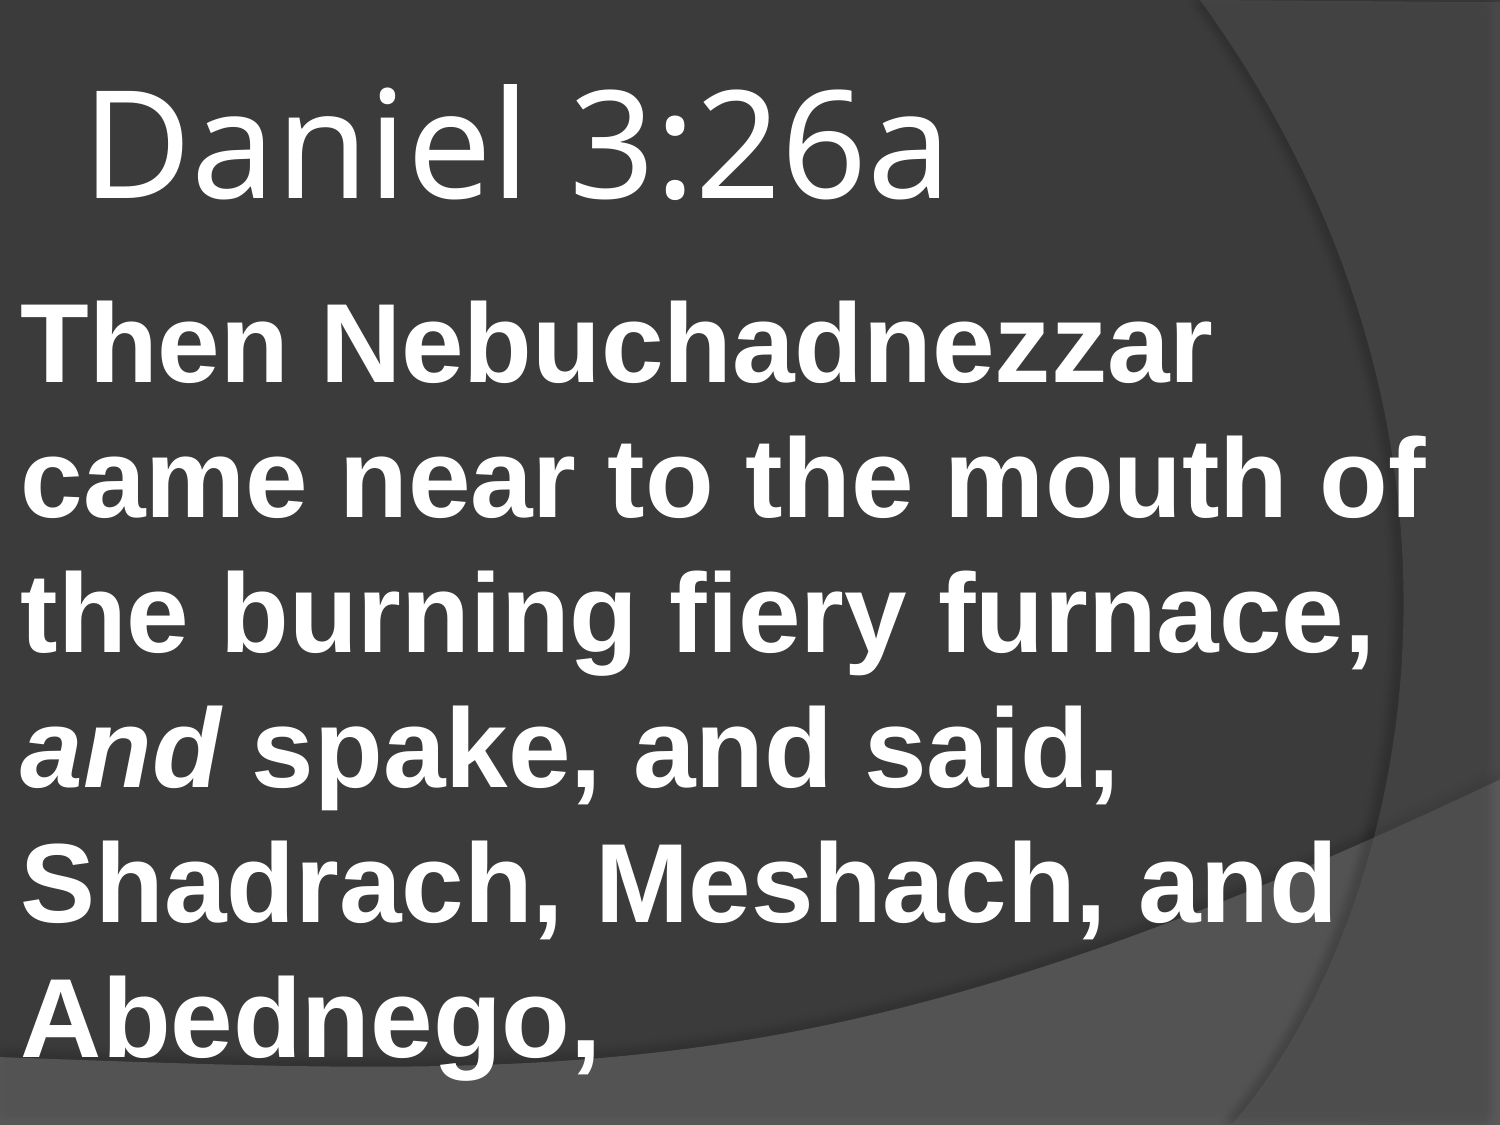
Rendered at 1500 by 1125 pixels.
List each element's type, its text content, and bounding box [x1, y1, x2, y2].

list Then Nebuchadnezzar came near to the mouth of the burning fiery furnace, and spake, and said, Shadrach, Meshach, and Abednego, [0, 262, 1475, 1125]
title Daniel 3:26a [75, 45, 1300, 233]
